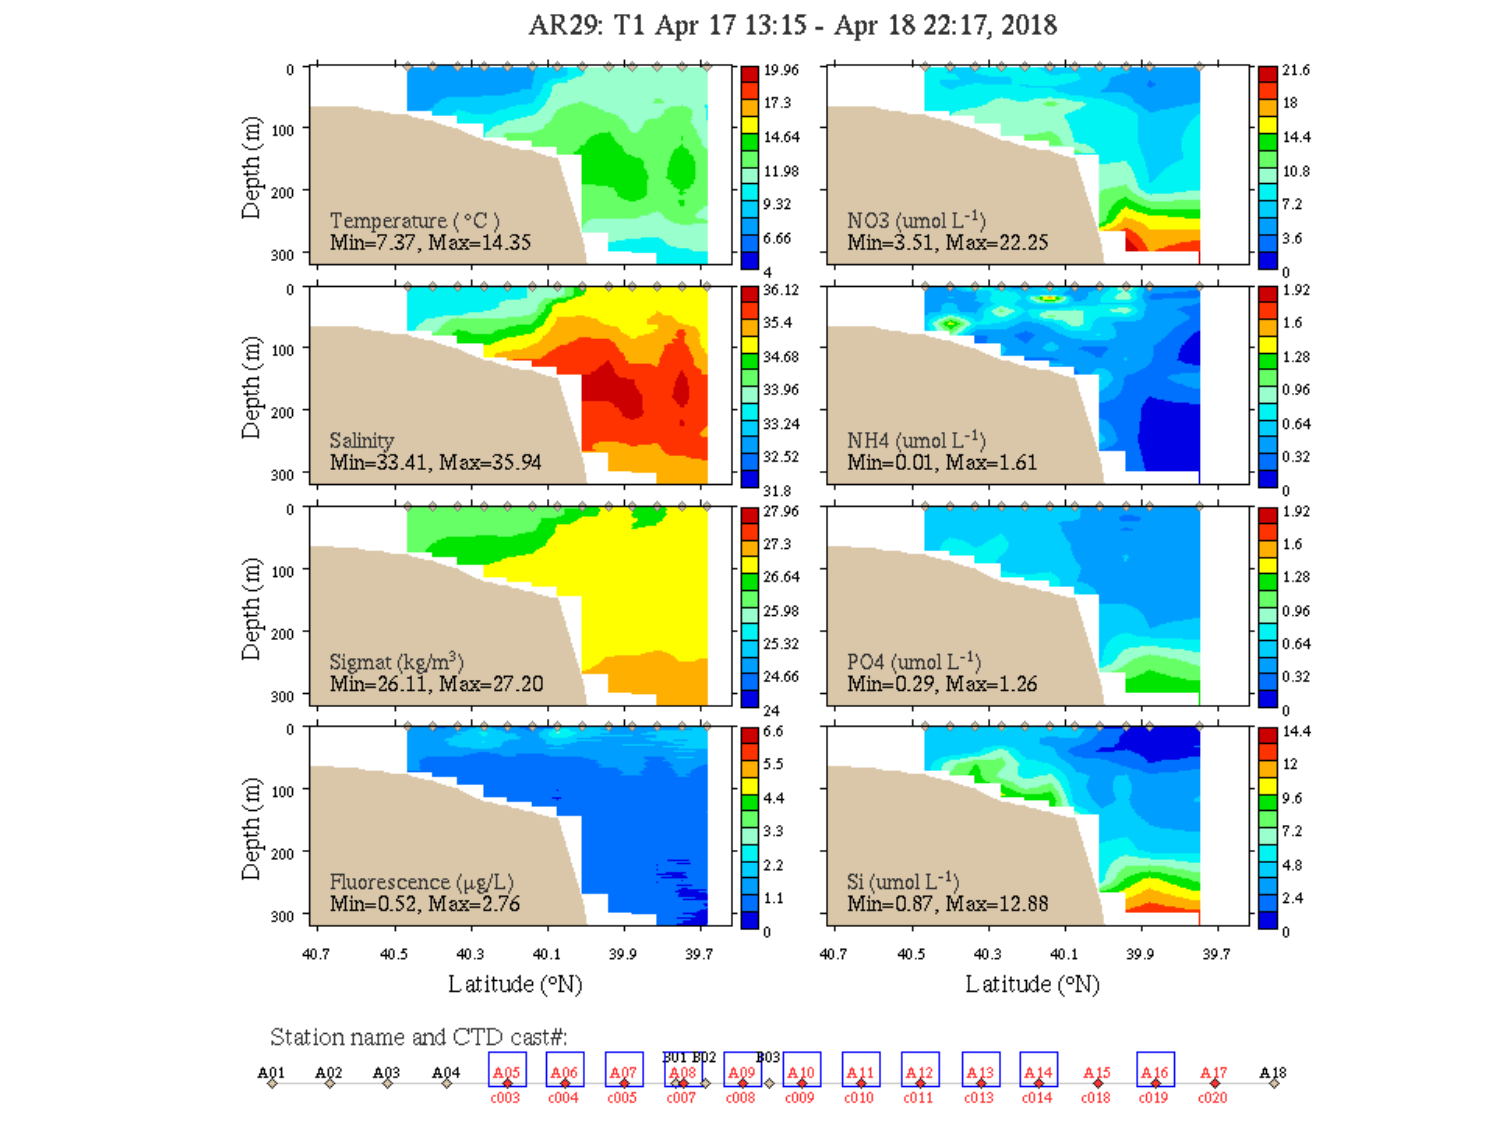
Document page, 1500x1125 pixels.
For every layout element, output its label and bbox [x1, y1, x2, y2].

picture [224, 0, 1334, 1125]
